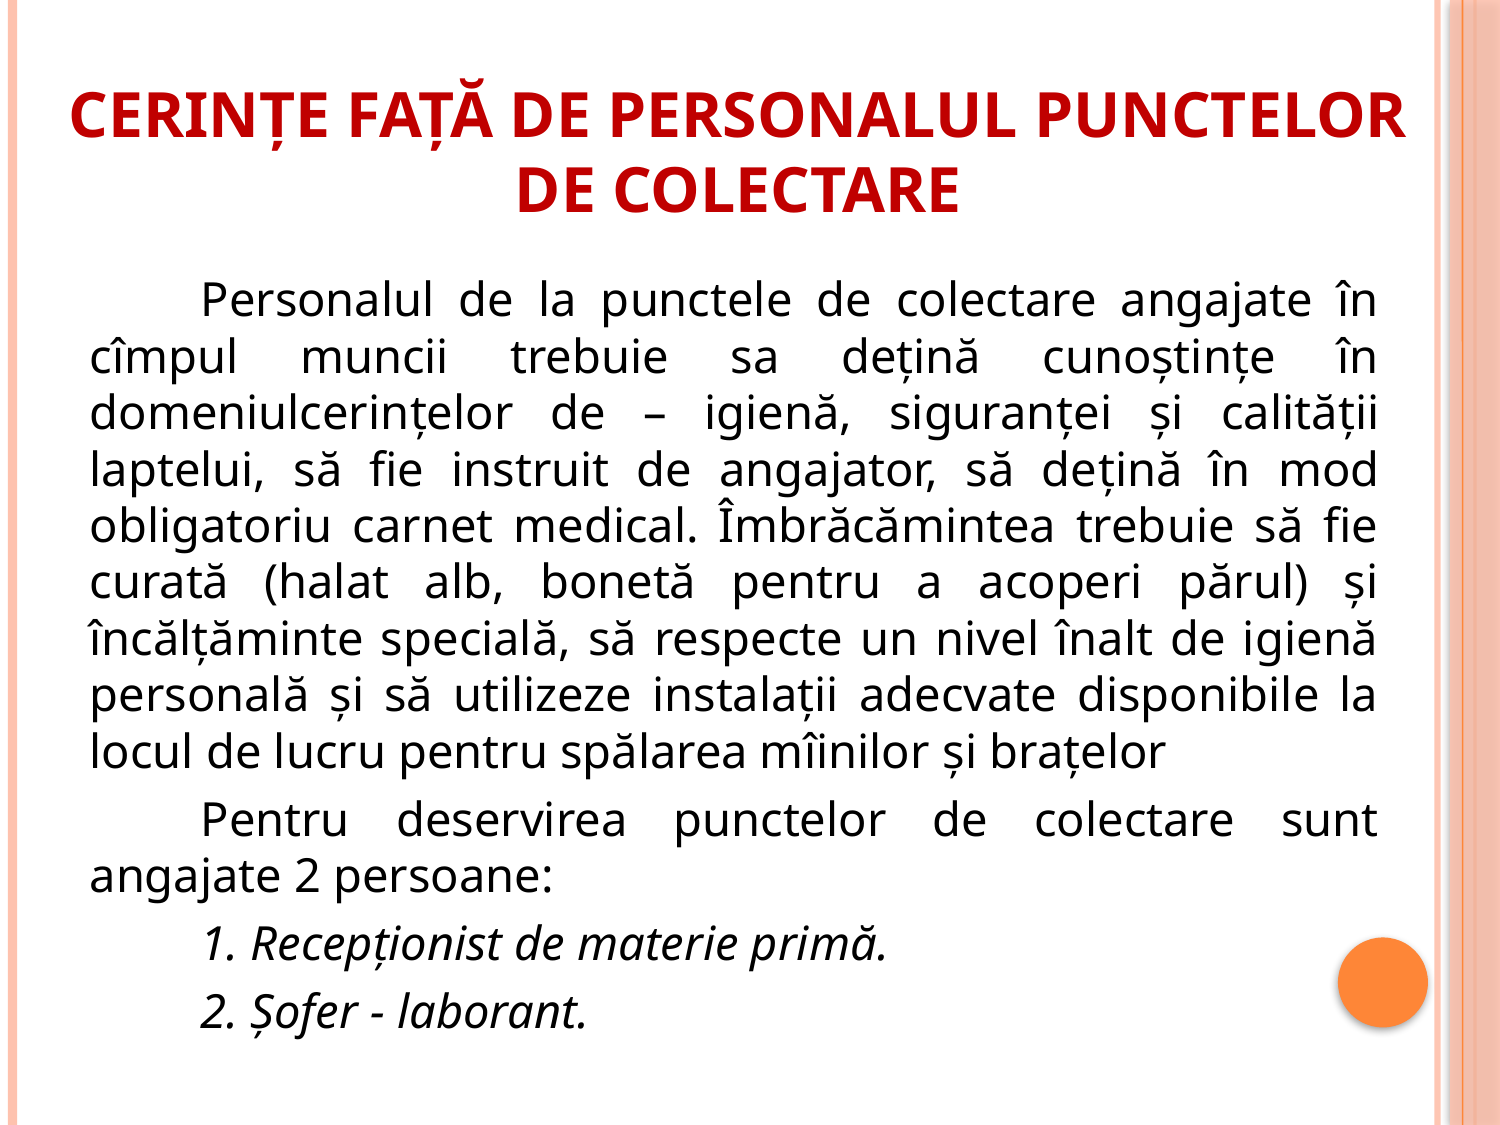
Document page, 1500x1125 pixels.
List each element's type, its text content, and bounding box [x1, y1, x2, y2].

title Cerințe față de personalul punctelor de colectare [46, 45, 1430, 233]
list Personalul de la punctele de colectare angajate în cîmpul muncii trebuie sa deţină cunoștinţe în domeniulcerințelor de – igienă, siguranței și calității laptelui, să fie instruit de angajator, să dețină în mod obligatoriu carnet medical. Îmbrăcămintea trebuie să fie curată (halat alb, bonetă pentru a acoperi părul) și încălţăminte specială, să respecte un nivel înalt de igienă personală și să utilizeze instalaţii adecvate disponibile la locul de lucru pentru spălarea mîinilor şi braţelor Pentru deservirea punctelor de colectare sunt angajate 2 persoane: 1. Recepţionist de materie primă. 2. Şofer - laborant. [75, 262, 1395, 1062]
